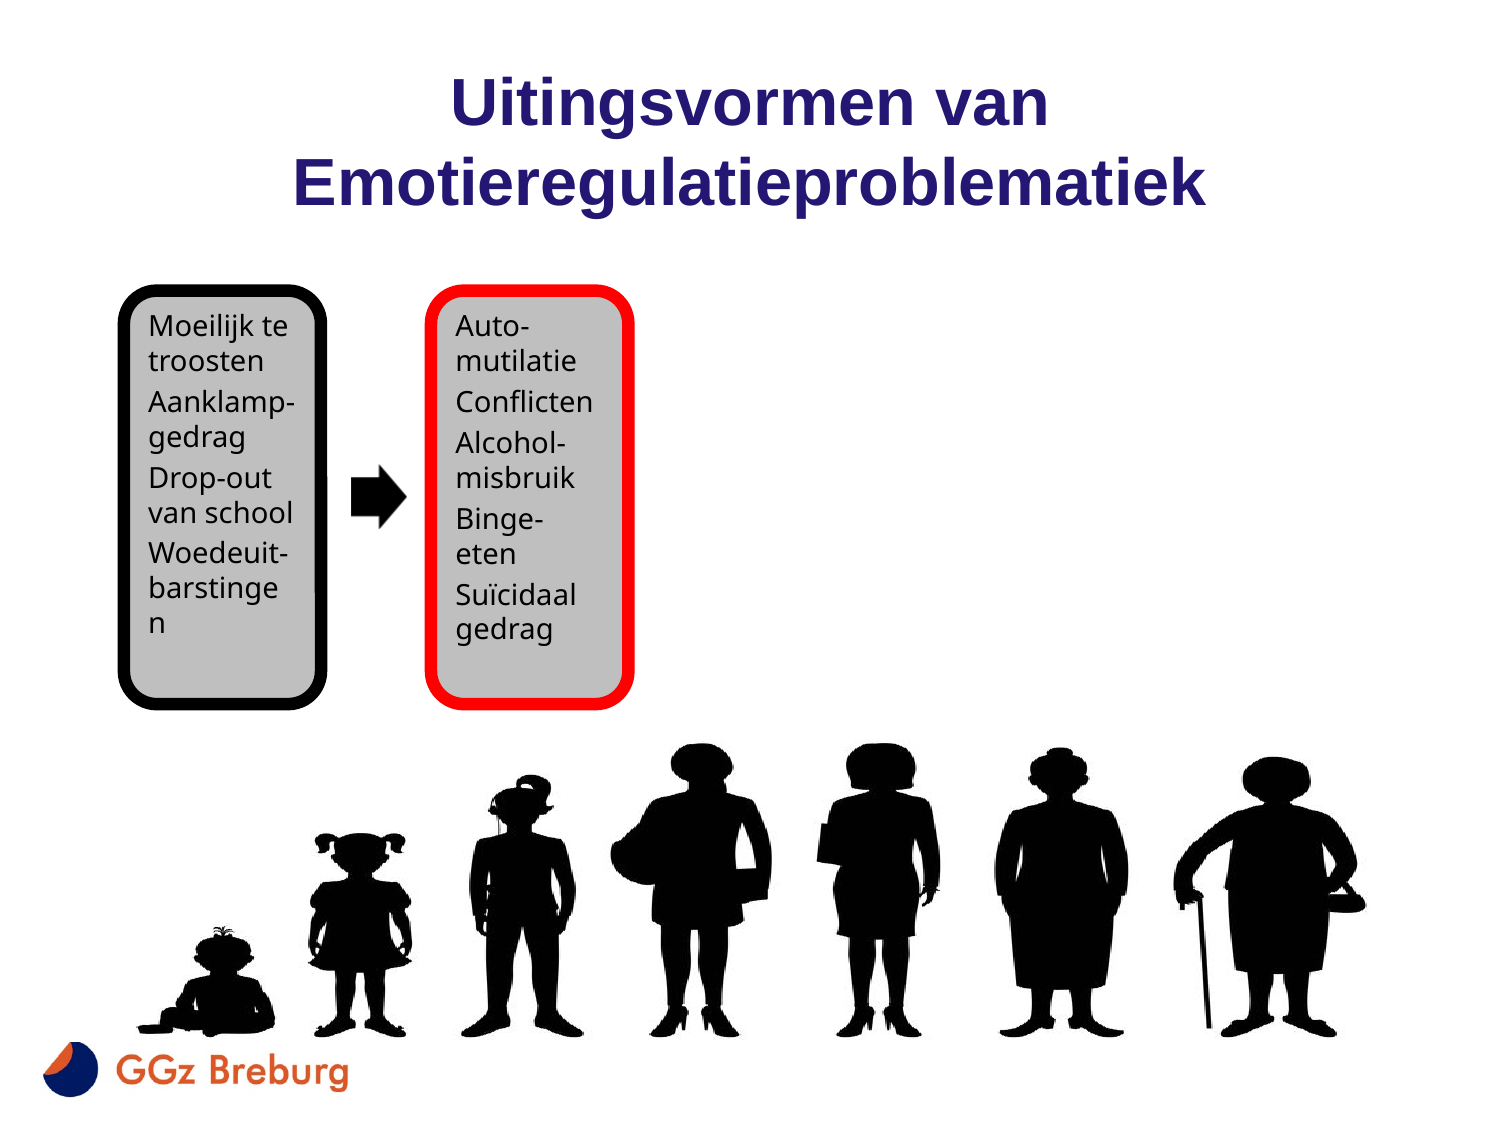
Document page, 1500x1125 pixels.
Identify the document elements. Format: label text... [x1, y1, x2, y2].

picture [41, 739, 1435, 1098]
text_box Moeilijk te troosten Aanklamp-gedrag Drop-out van school Woedeuit-barstingen [121, 288, 324, 707]
text_box Auto- mutilatie Conflicten Alcohol- misbruik Binge-eten Suïcidaal gedrag [428, 288, 631, 707]
picture [350, 464, 407, 531]
title Uitingsvormen van Emotieregulatieproblematiek [75, 45, 1425, 233]
